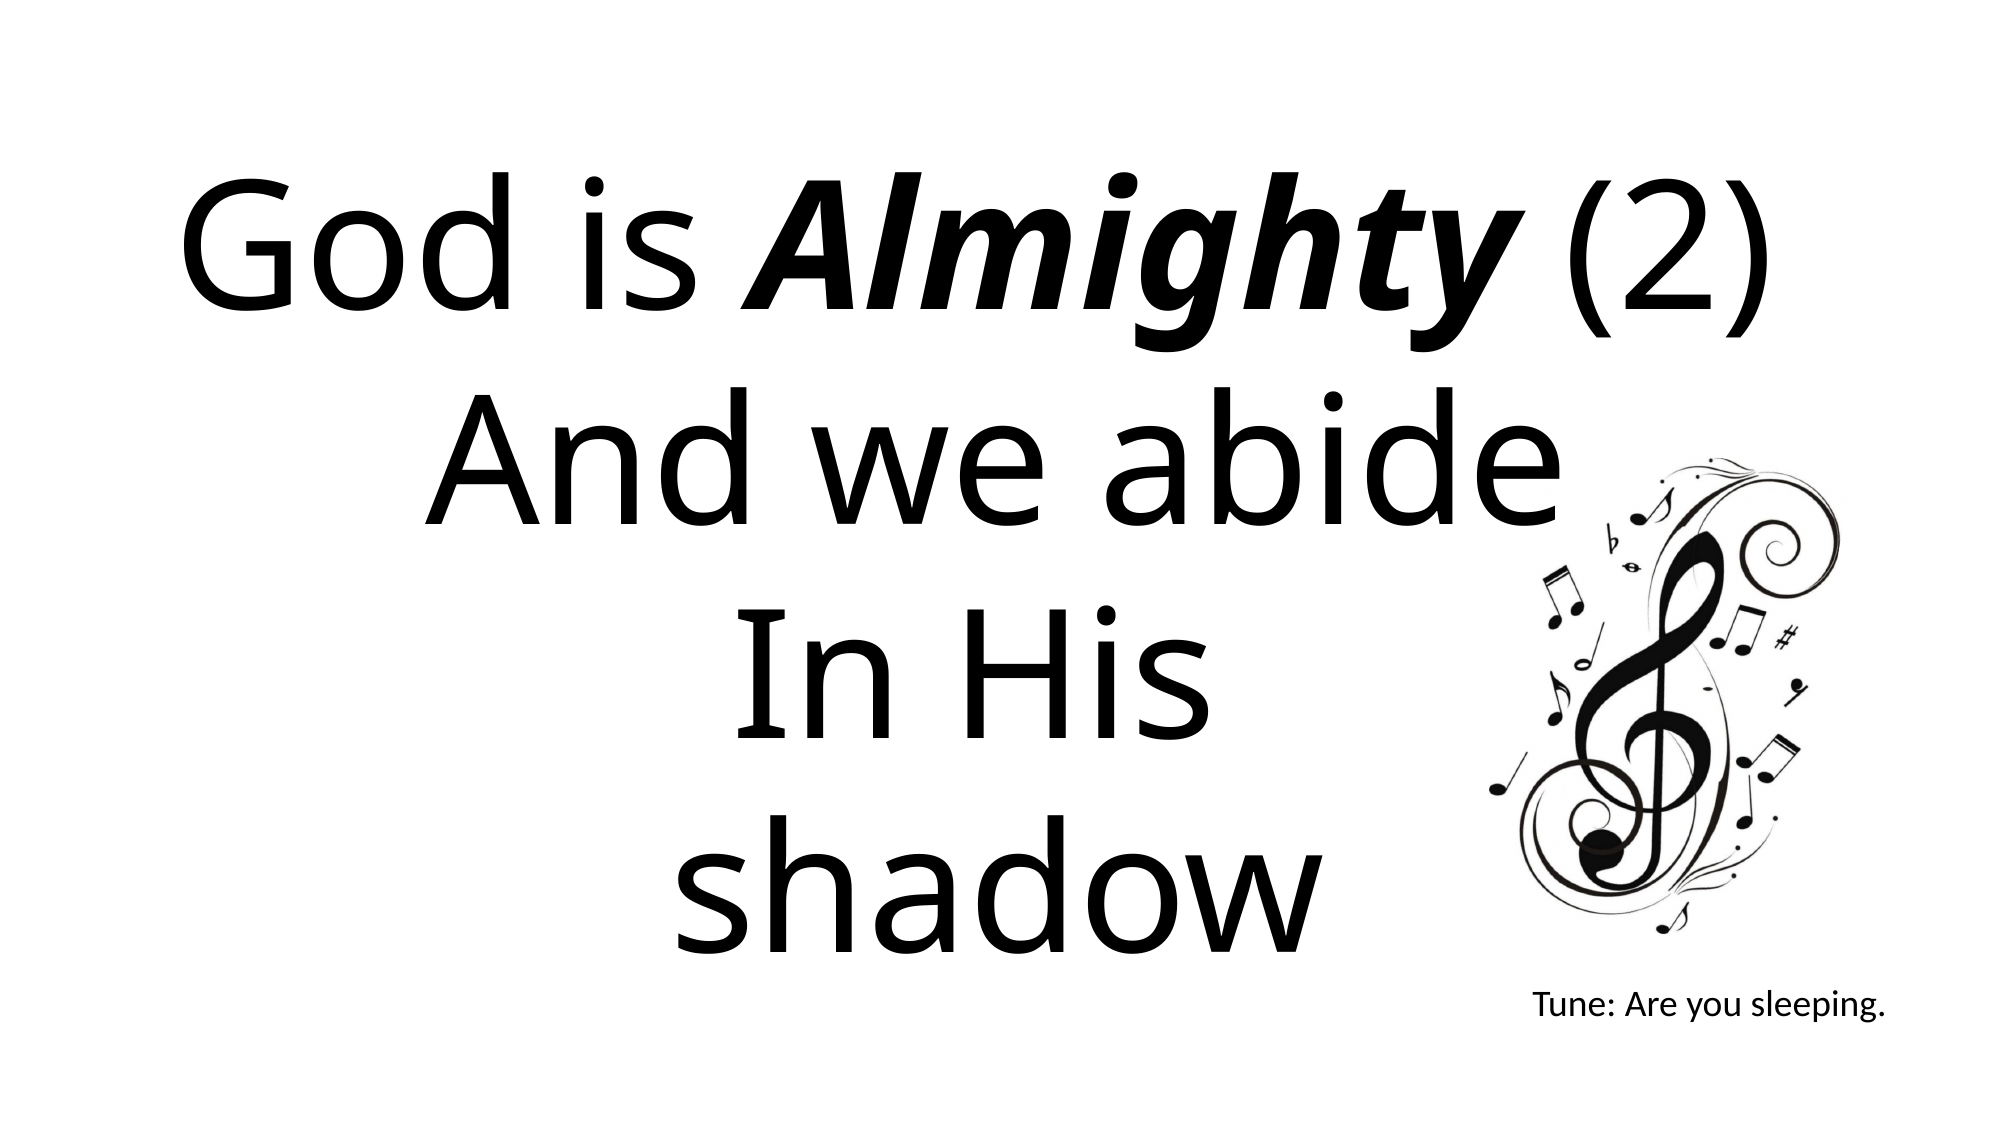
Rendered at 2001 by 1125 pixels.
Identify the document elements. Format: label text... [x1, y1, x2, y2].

picture [1507, 451, 1812, 930]
text_box Tune: Are you sleeping. [1517, 971, 2000, 1032]
subtitle God is Almighty (2) And we abide In His shadow [114, 146, 1882, 1002]
